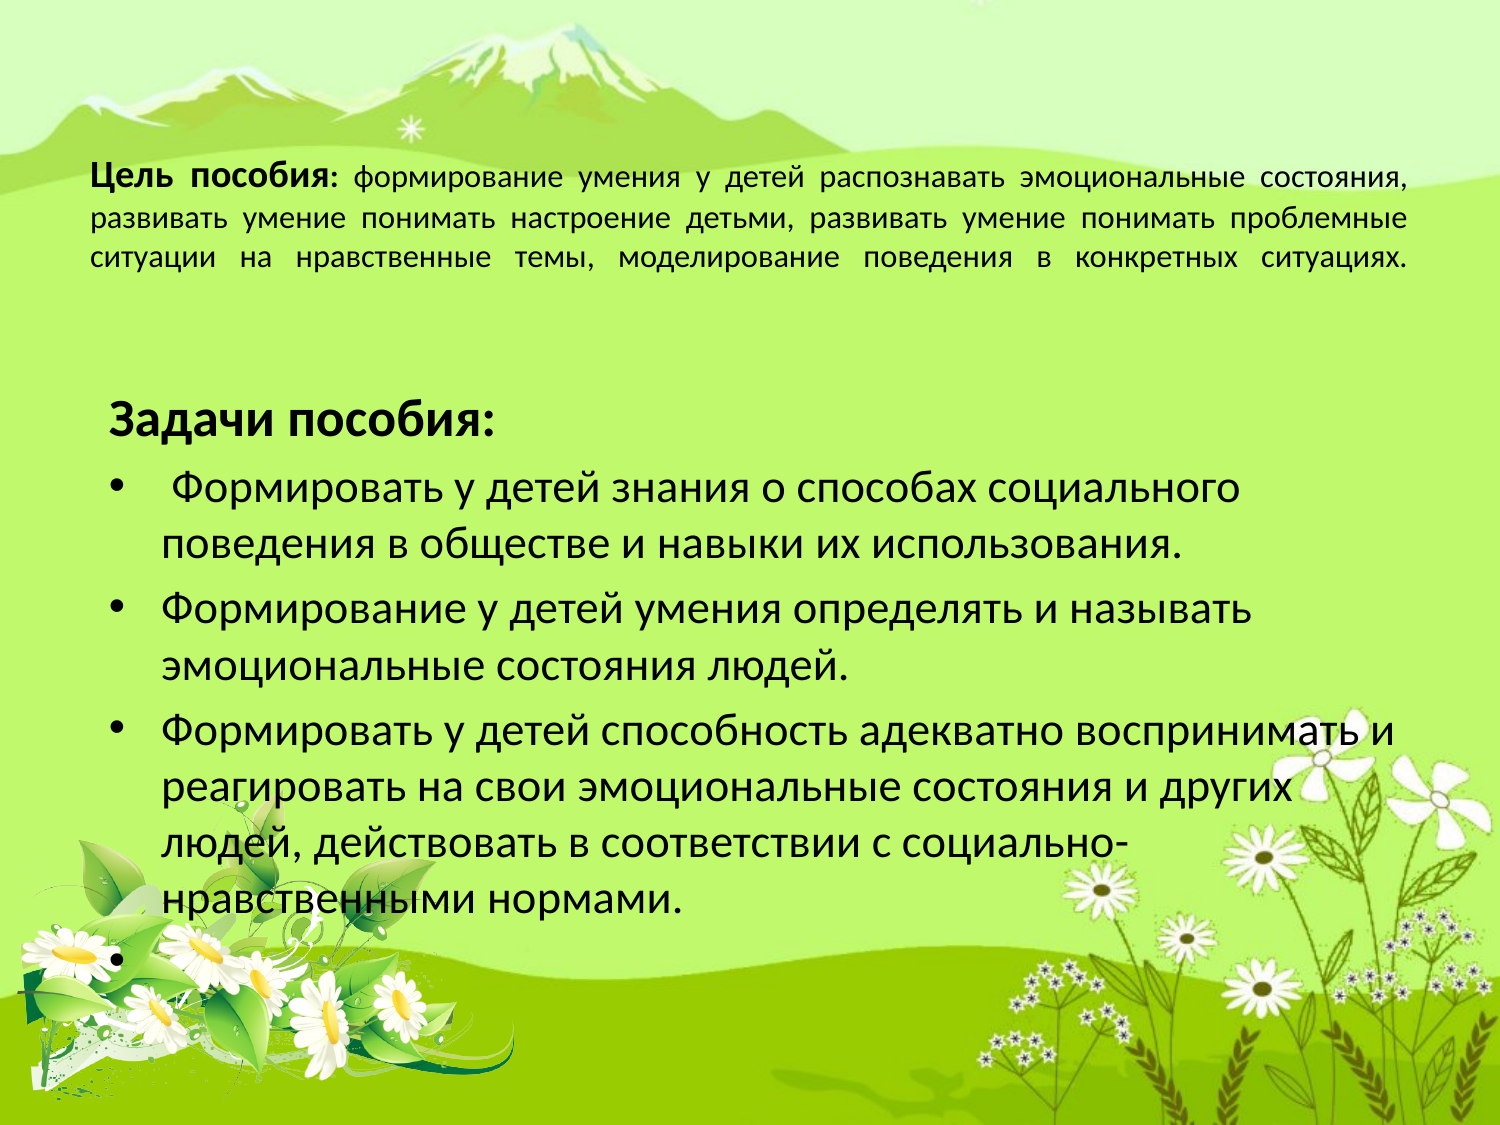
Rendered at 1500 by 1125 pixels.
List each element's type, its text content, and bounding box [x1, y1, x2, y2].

title Цель пособия: формирование умения у детей распознавать эмоциональные состояния, развивать умение понимать настроение детьми, развивать умение понимать проблемные ситуации на нравственные темы, моделирование поведения в конкретных ситуациях. [75, 45, 1425, 364]
picture [0, 0, 1500, 1125]
list Задачи пособия: Формировать у детей знания о способах социального поведения в обществе и навыки их использования. Формирование у детей умения определять и называть эмоциональные состояния людей. Формировать у детей способность адекватно воспринимать и реагировать на свои эмоциональные состояния и других людей, действовать в соответствии с социально-нравственными нормами. [93, 375, 1425, 1005]
